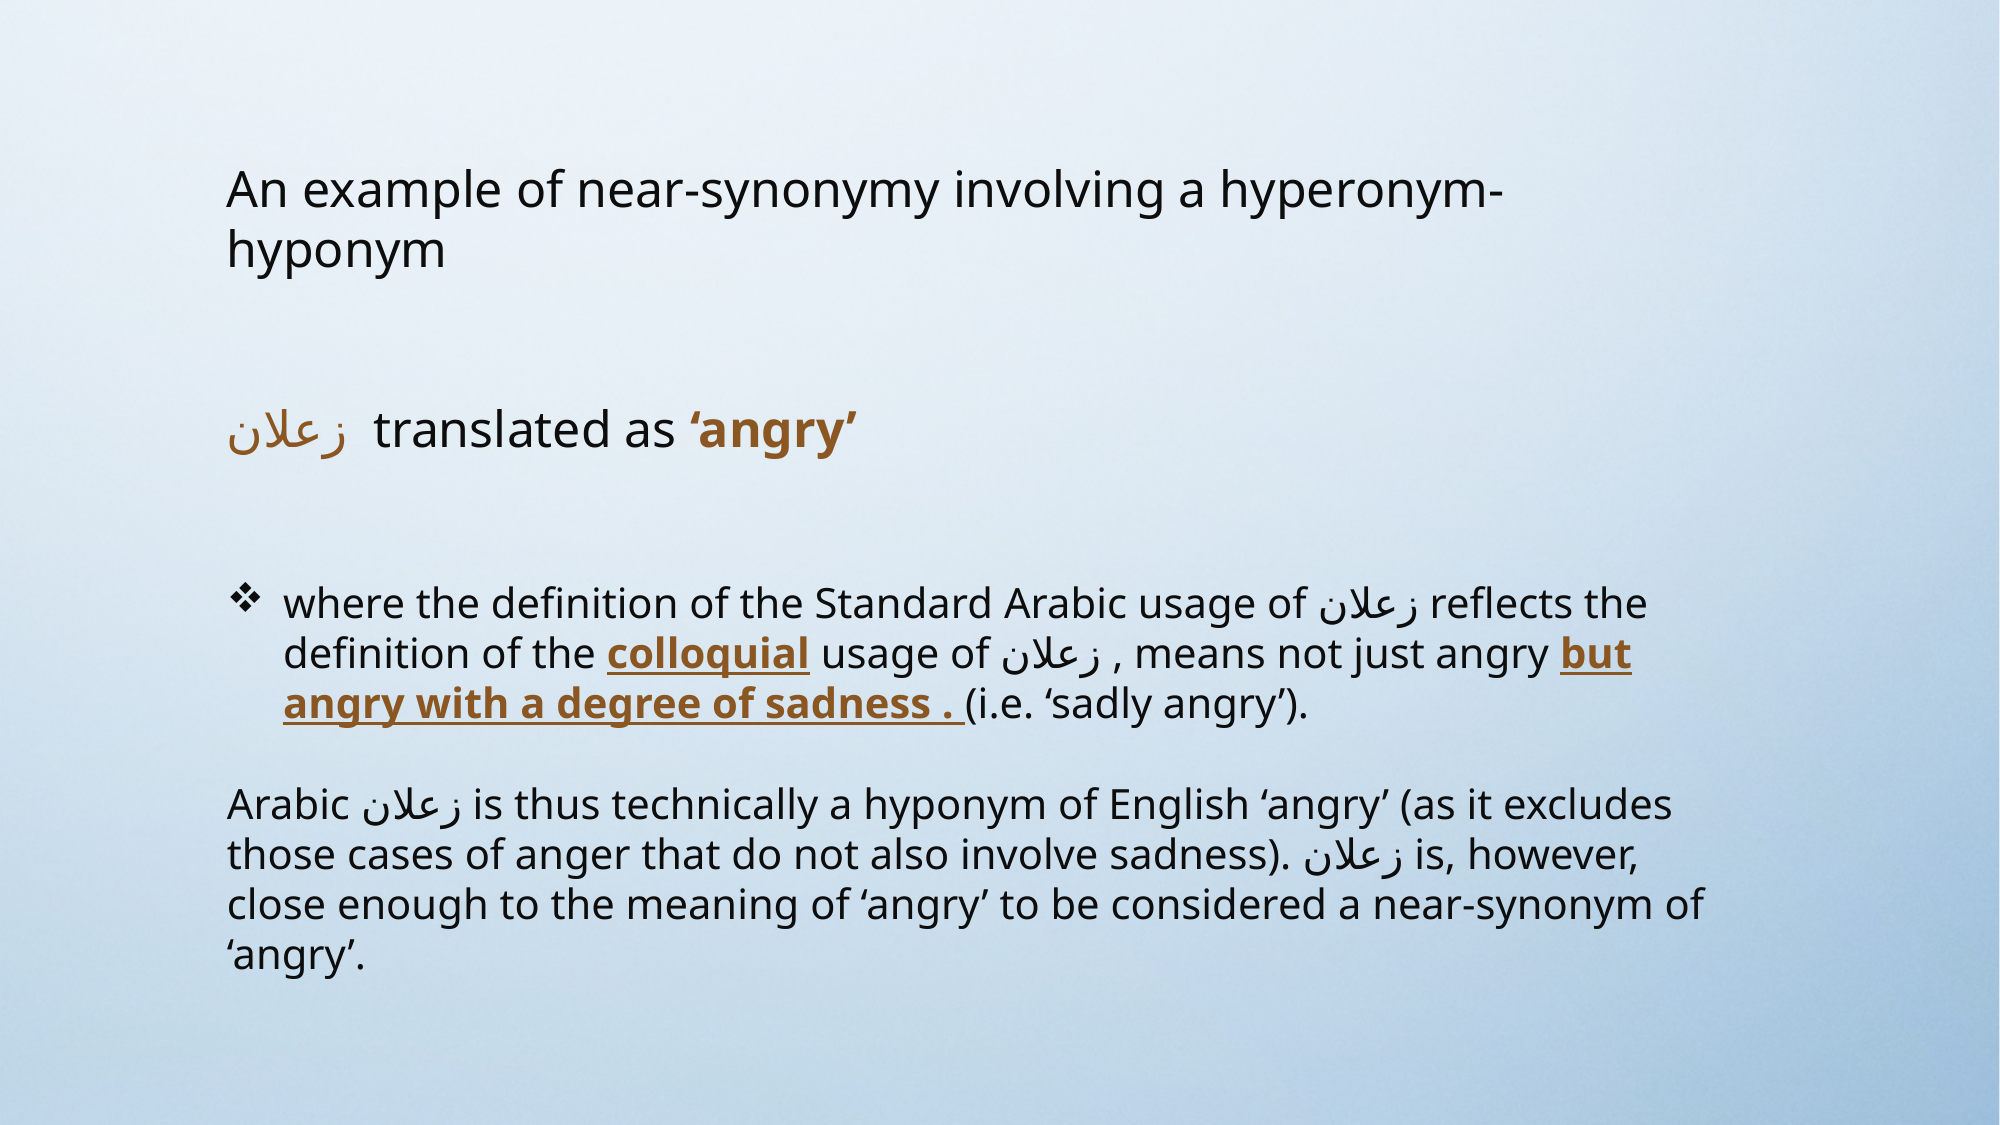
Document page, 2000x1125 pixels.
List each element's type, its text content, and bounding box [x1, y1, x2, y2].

picture [0, 0, 2000, 1125]
text_box An example of near-synonymy involving a hyperonym-hyponym زعلان translated as ‘angry’ where the definition of the Standard Arabic usage of زعلان reflects the definition of the colloquial usage of زعلان , means not just angry but angry with a degree of sadness . (i.e. ‘sadly angry’). Arabic زعلان is thus technically a hyponym of English ‘angry’ (as it excludes those cases of anger that do not also involve sadness). زعلان is, however, close enough to the meaning of ‘angry’ to be considered a near-synonym of ‘angry’. [212, 149, 1725, 985]
